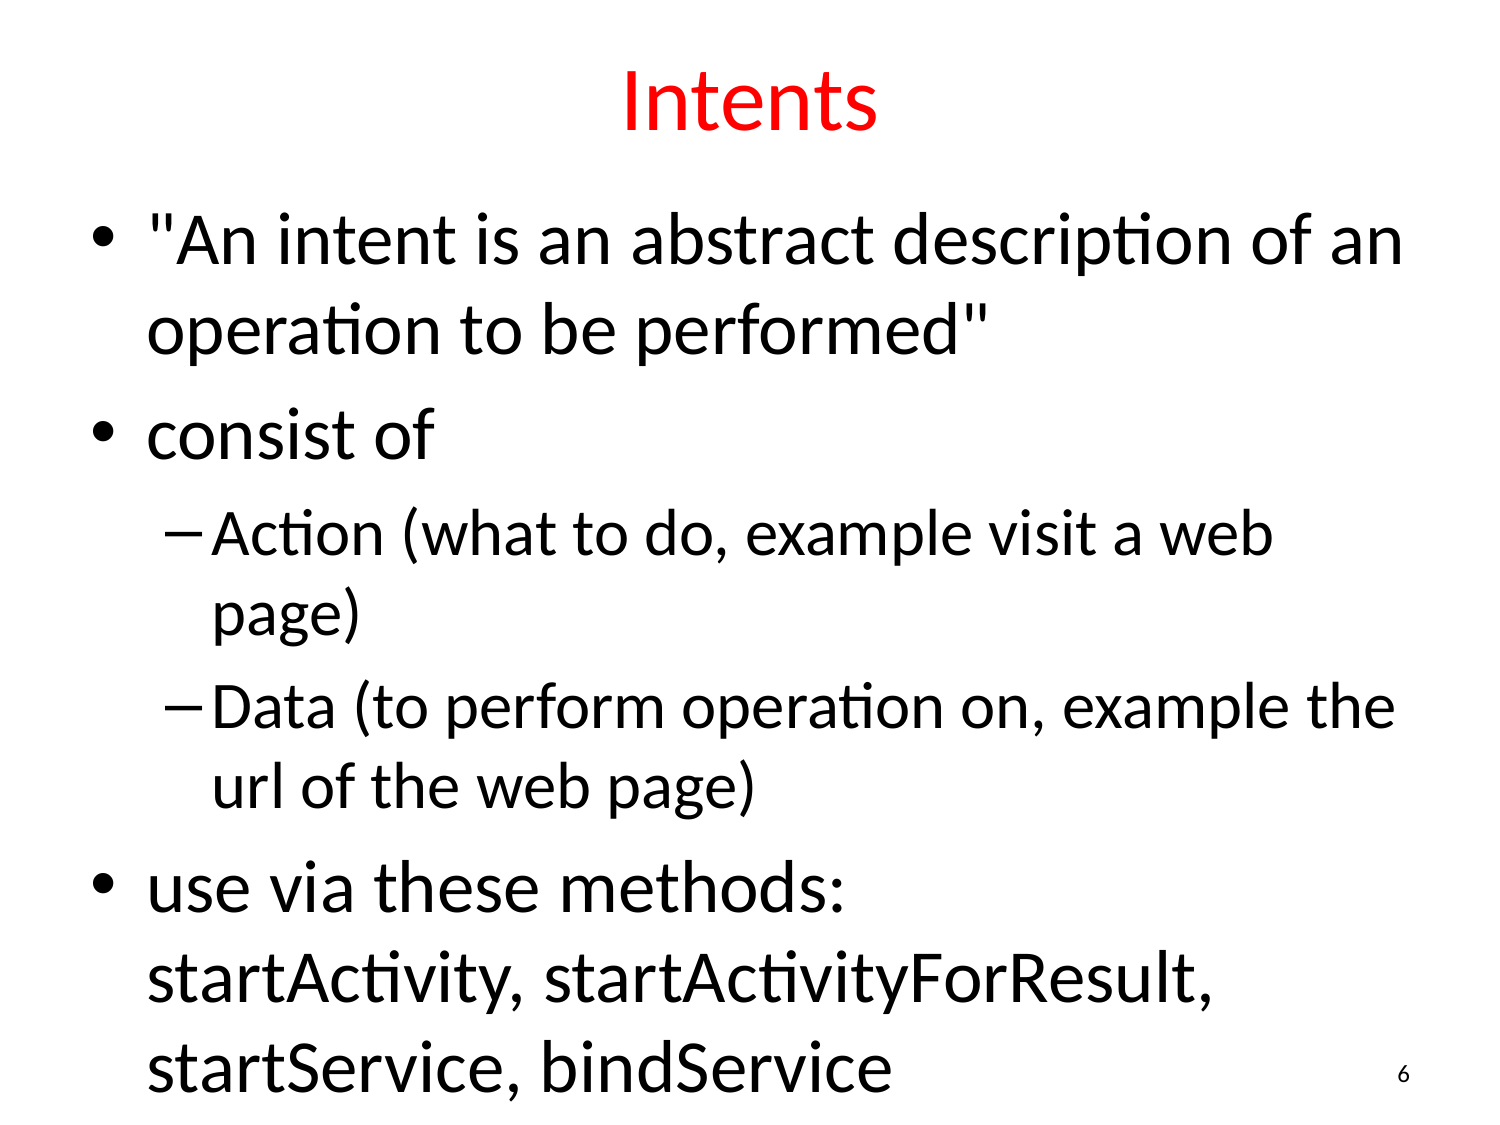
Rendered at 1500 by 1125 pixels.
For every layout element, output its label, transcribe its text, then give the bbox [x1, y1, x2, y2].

title Intents [75, 0, 1425, 182]
list "An intent is an abstract description of an operation to be performed" consist of Action (what to do, example visit a web page) Data (to perform operation on, example the url of the web page) use via these methods: startActivity, startActivityForResult, startService, bindService [75, 182, 1425, 1125]
slide_number 6 [1074, 1042, 1425, 1103]
